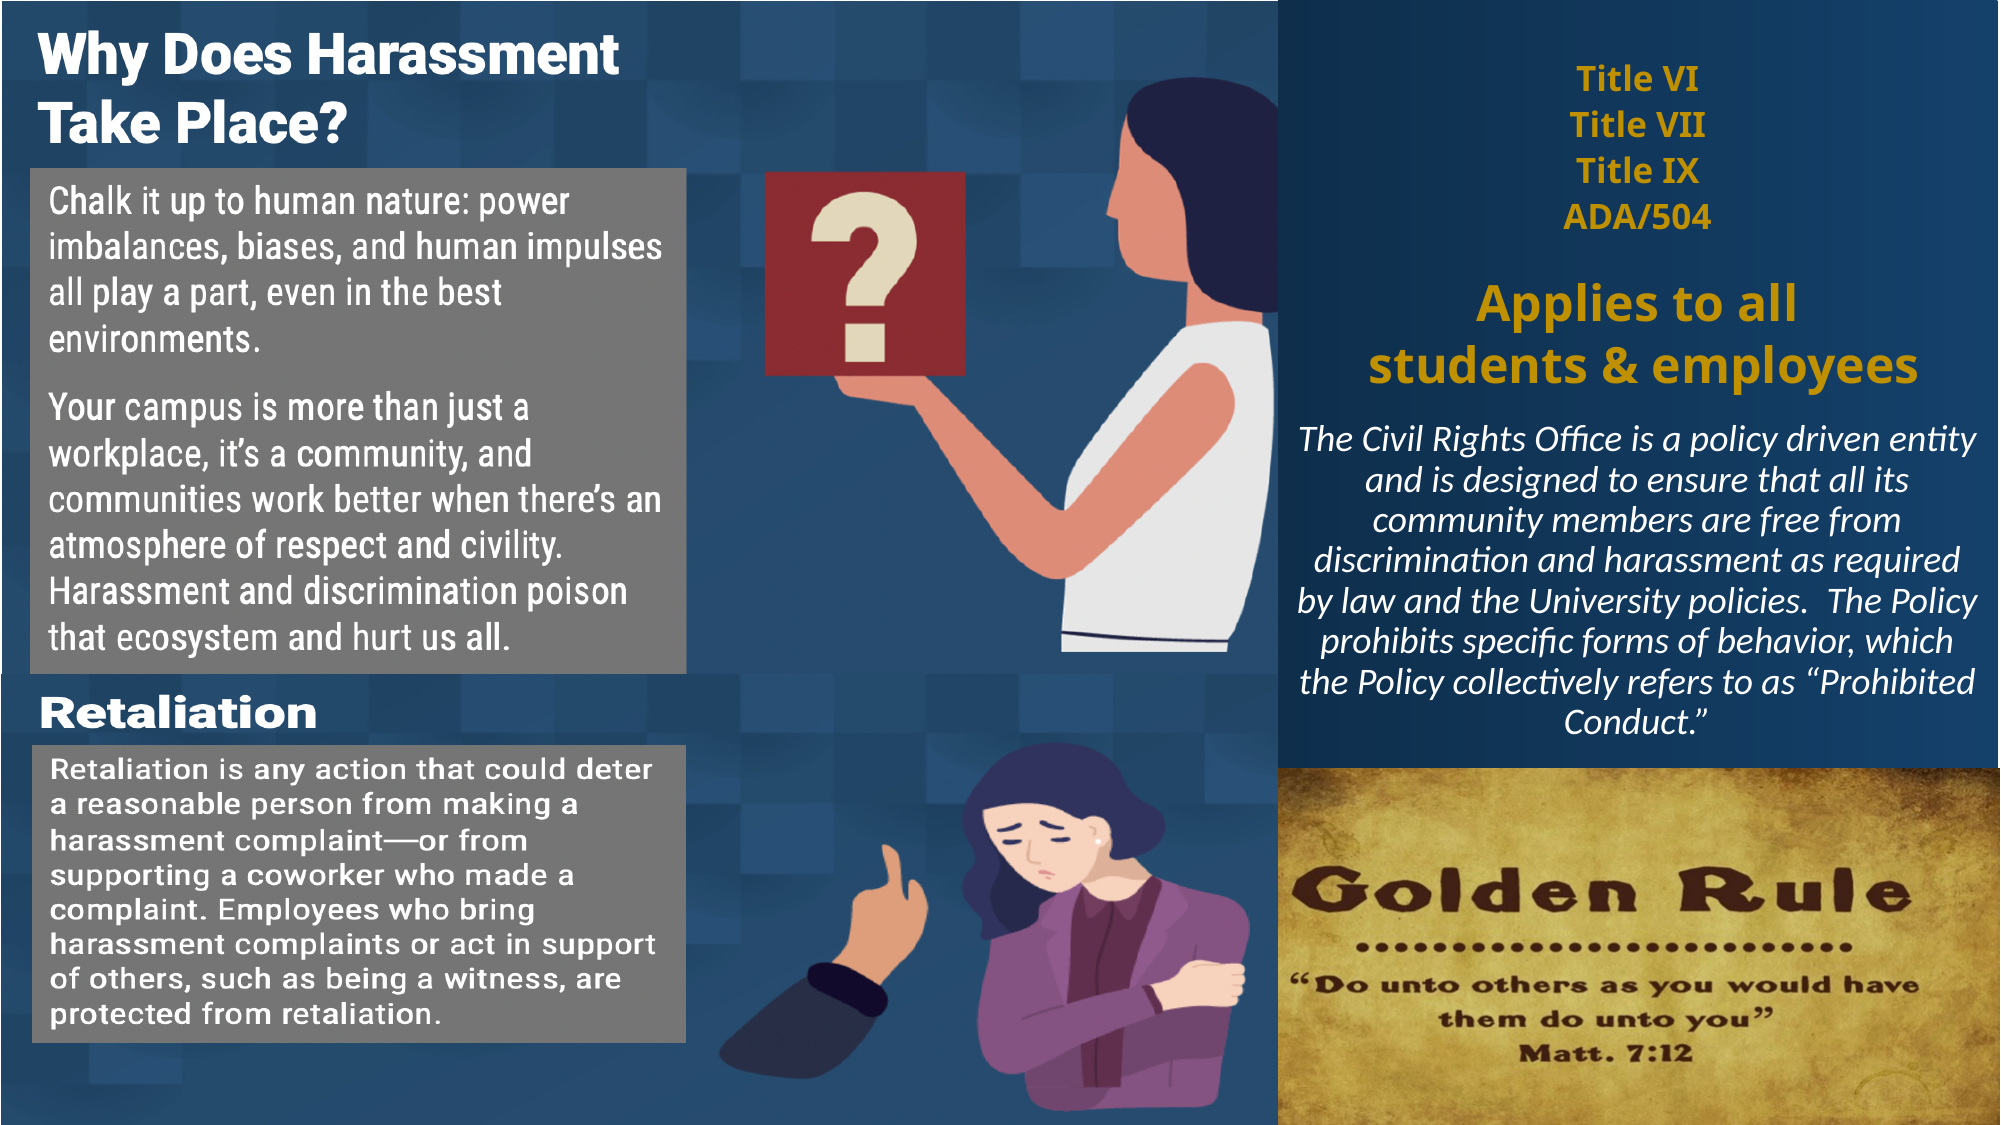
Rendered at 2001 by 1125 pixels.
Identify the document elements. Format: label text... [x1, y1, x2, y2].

picture [0, 0, 2000, 1125]
list Title VI Title VII Title IX ADA/504 Applies to all students & employees The Civil Rights Office is a policy driven entity and is designed to ensure that all its community members are free from discrimination and harassment as required by law and the University policies. The Policy prohibits specific forms of behavior, which the Policy collectively refers to as “Prohibited Conduct.” [1278, 0, 1998, 768]
